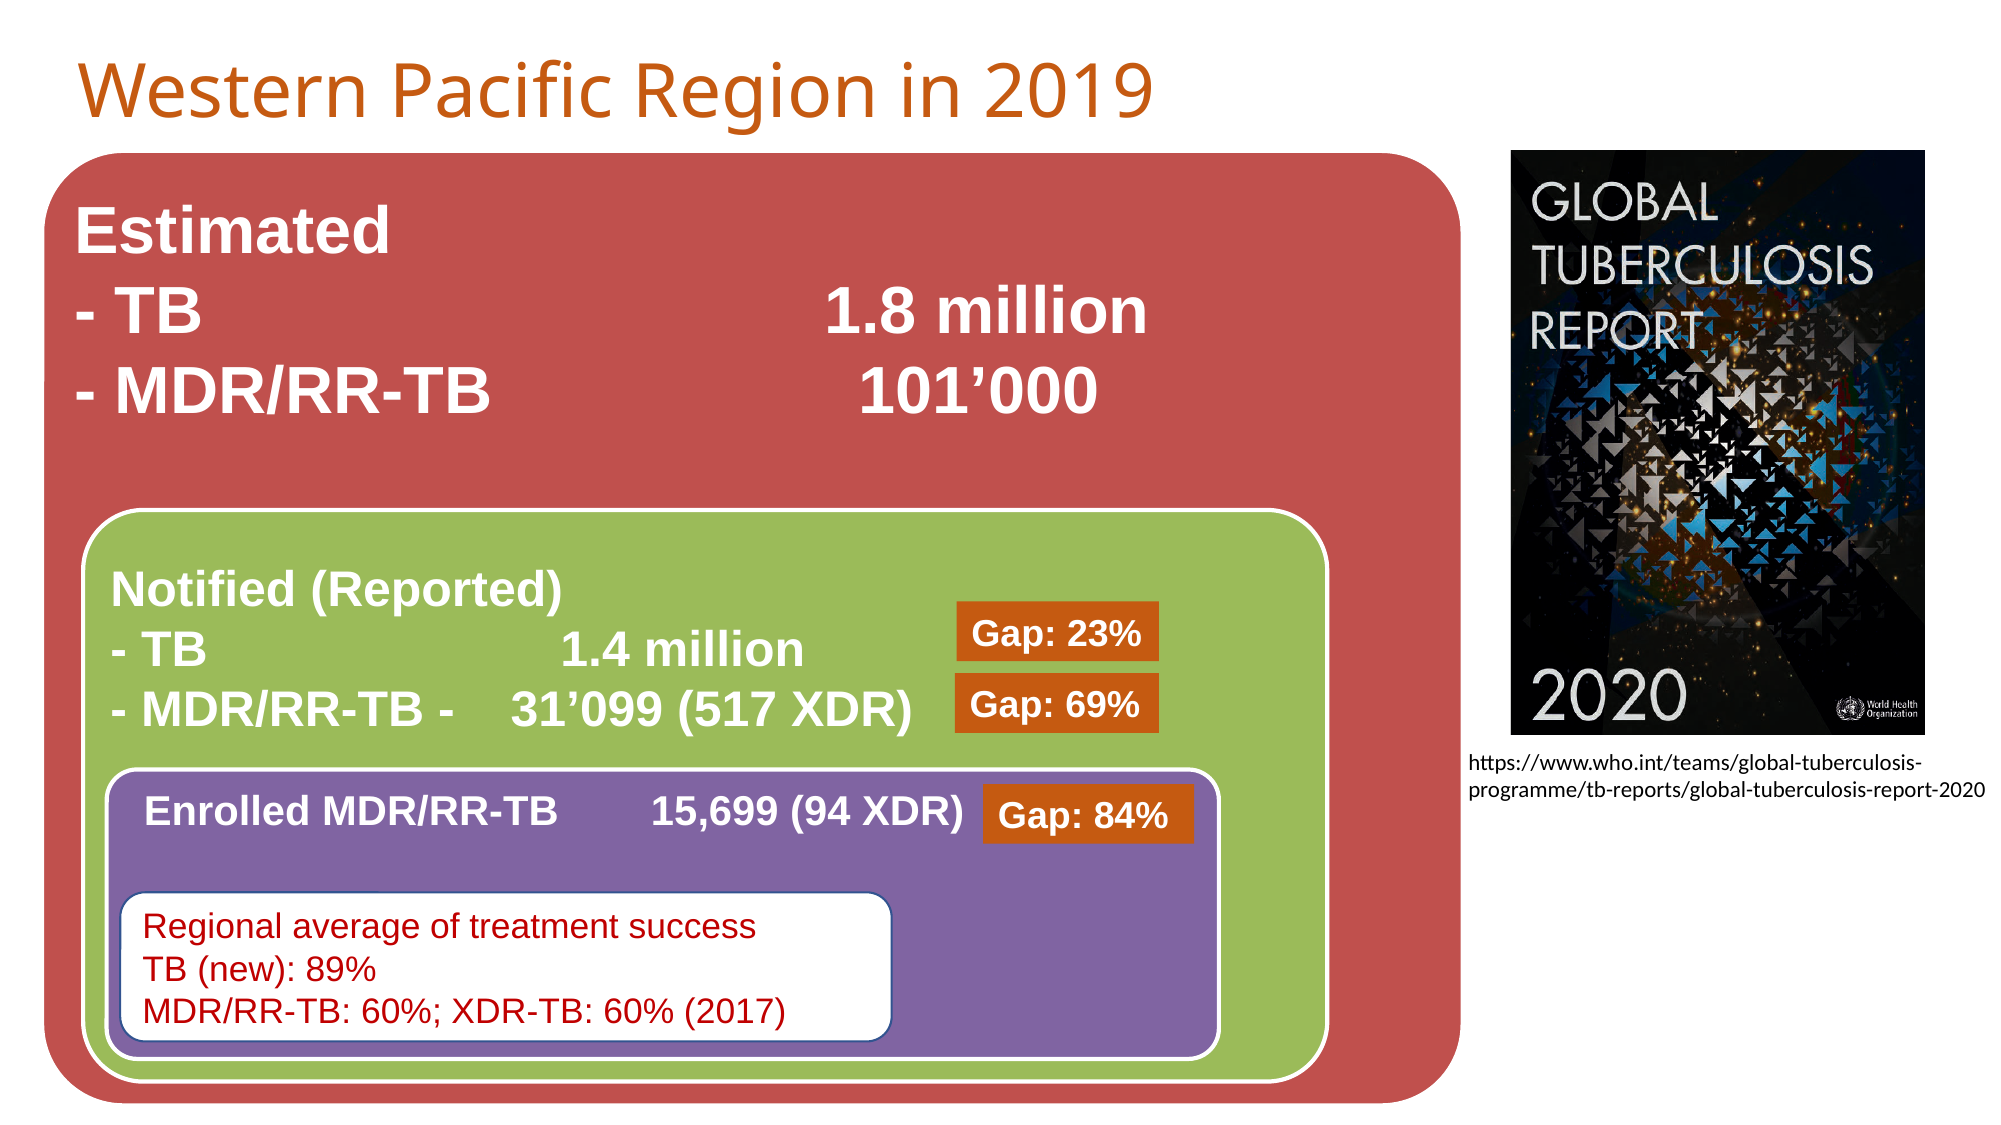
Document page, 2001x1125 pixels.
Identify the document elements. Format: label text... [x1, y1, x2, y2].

text_box Western Pacific Region in 2019 [62, 0, 1905, 188]
picture [1510, 150, 1925, 736]
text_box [106, 769, 1230, 1059]
text_box https://www.who.int/teams/global-tuberculosis-programme/tb-reports/global-tuberculosis-report-2020 [1463, 739, 2000, 837]
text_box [42, 150, 1463, 1106]
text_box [83, 509, 1328, 1082]
